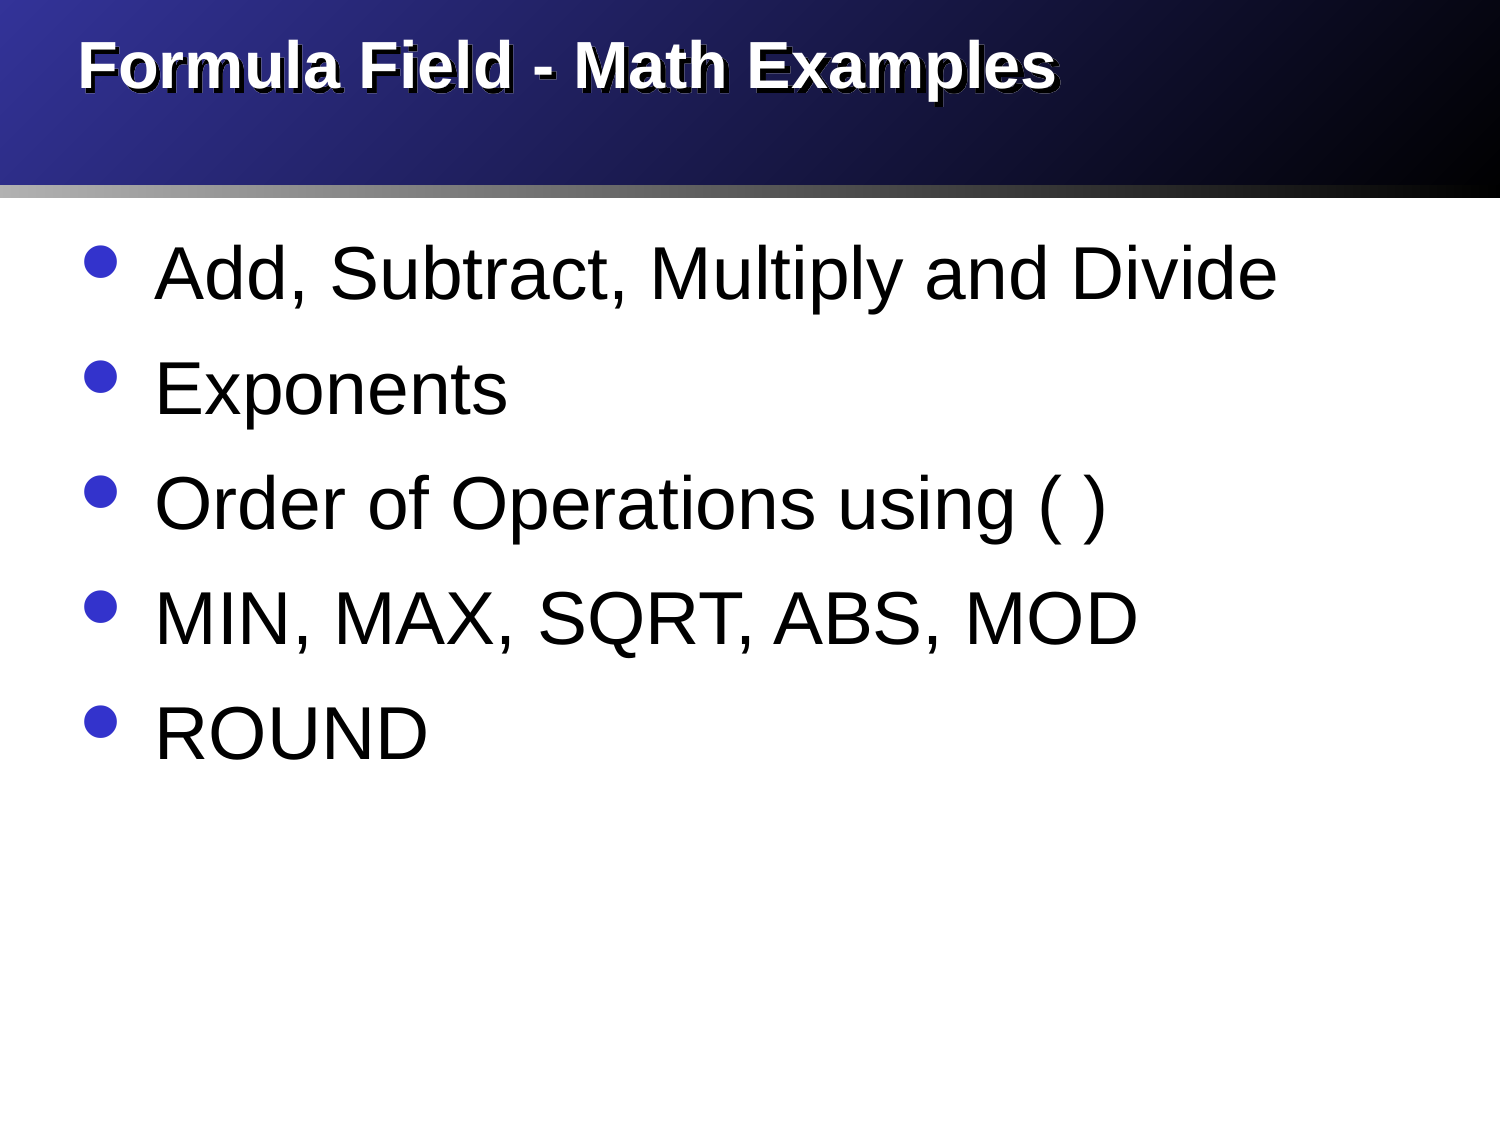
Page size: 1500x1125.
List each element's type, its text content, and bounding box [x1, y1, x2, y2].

title Formula Field - Math Examples [62, 14, 1426, 165]
list Add, Subtract, Multiply and Divide Exponents Order of Operations using ( ) MIN, MAX, SQRT, ABS, MOD ROUND [64, 216, 1426, 1036]
